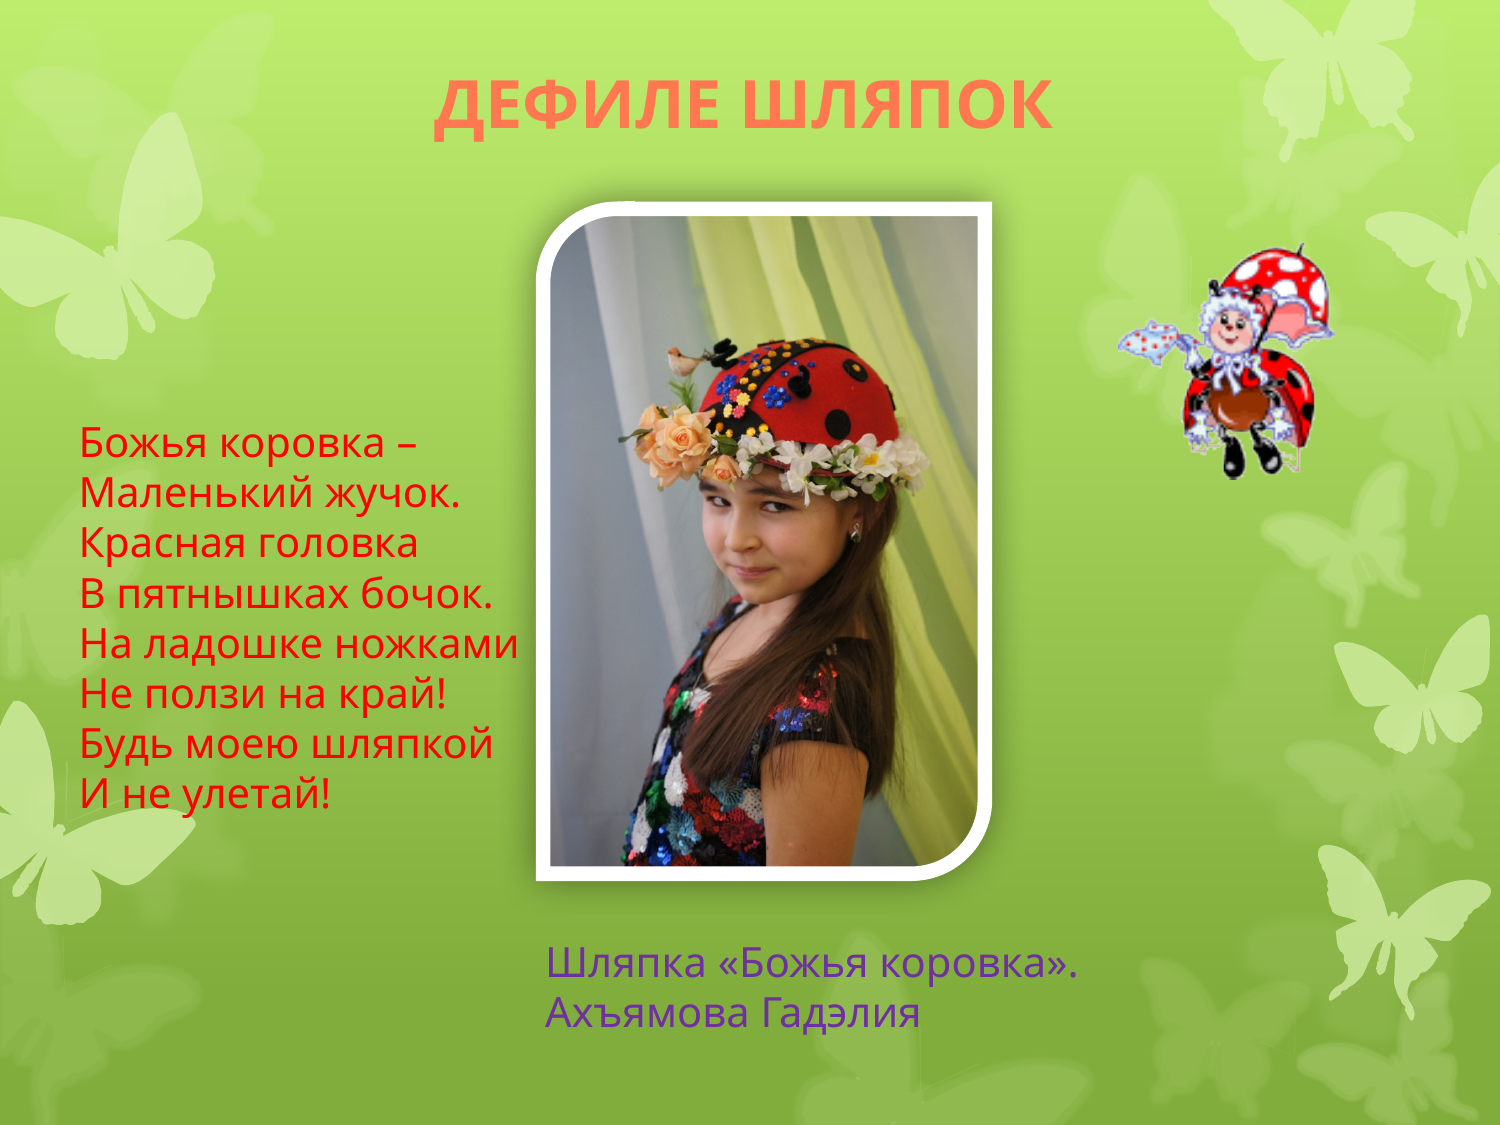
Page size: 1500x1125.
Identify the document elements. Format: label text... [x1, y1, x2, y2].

text_box Божья коровка – Маленький жучок. Красная головка В пятнышках бочок. На ладошке ножками Не ползи на край! Будь моею шляпкой И не улетай! [53, 408, 536, 824]
picture [1117, 242, 1336, 481]
text_box Шляпка «Божья коровка». Ахъямова Гадэлия [530, 928, 1094, 1044]
text_box Дефиле шляпок [419, 54, 1069, 150]
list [542, 208, 986, 875]
